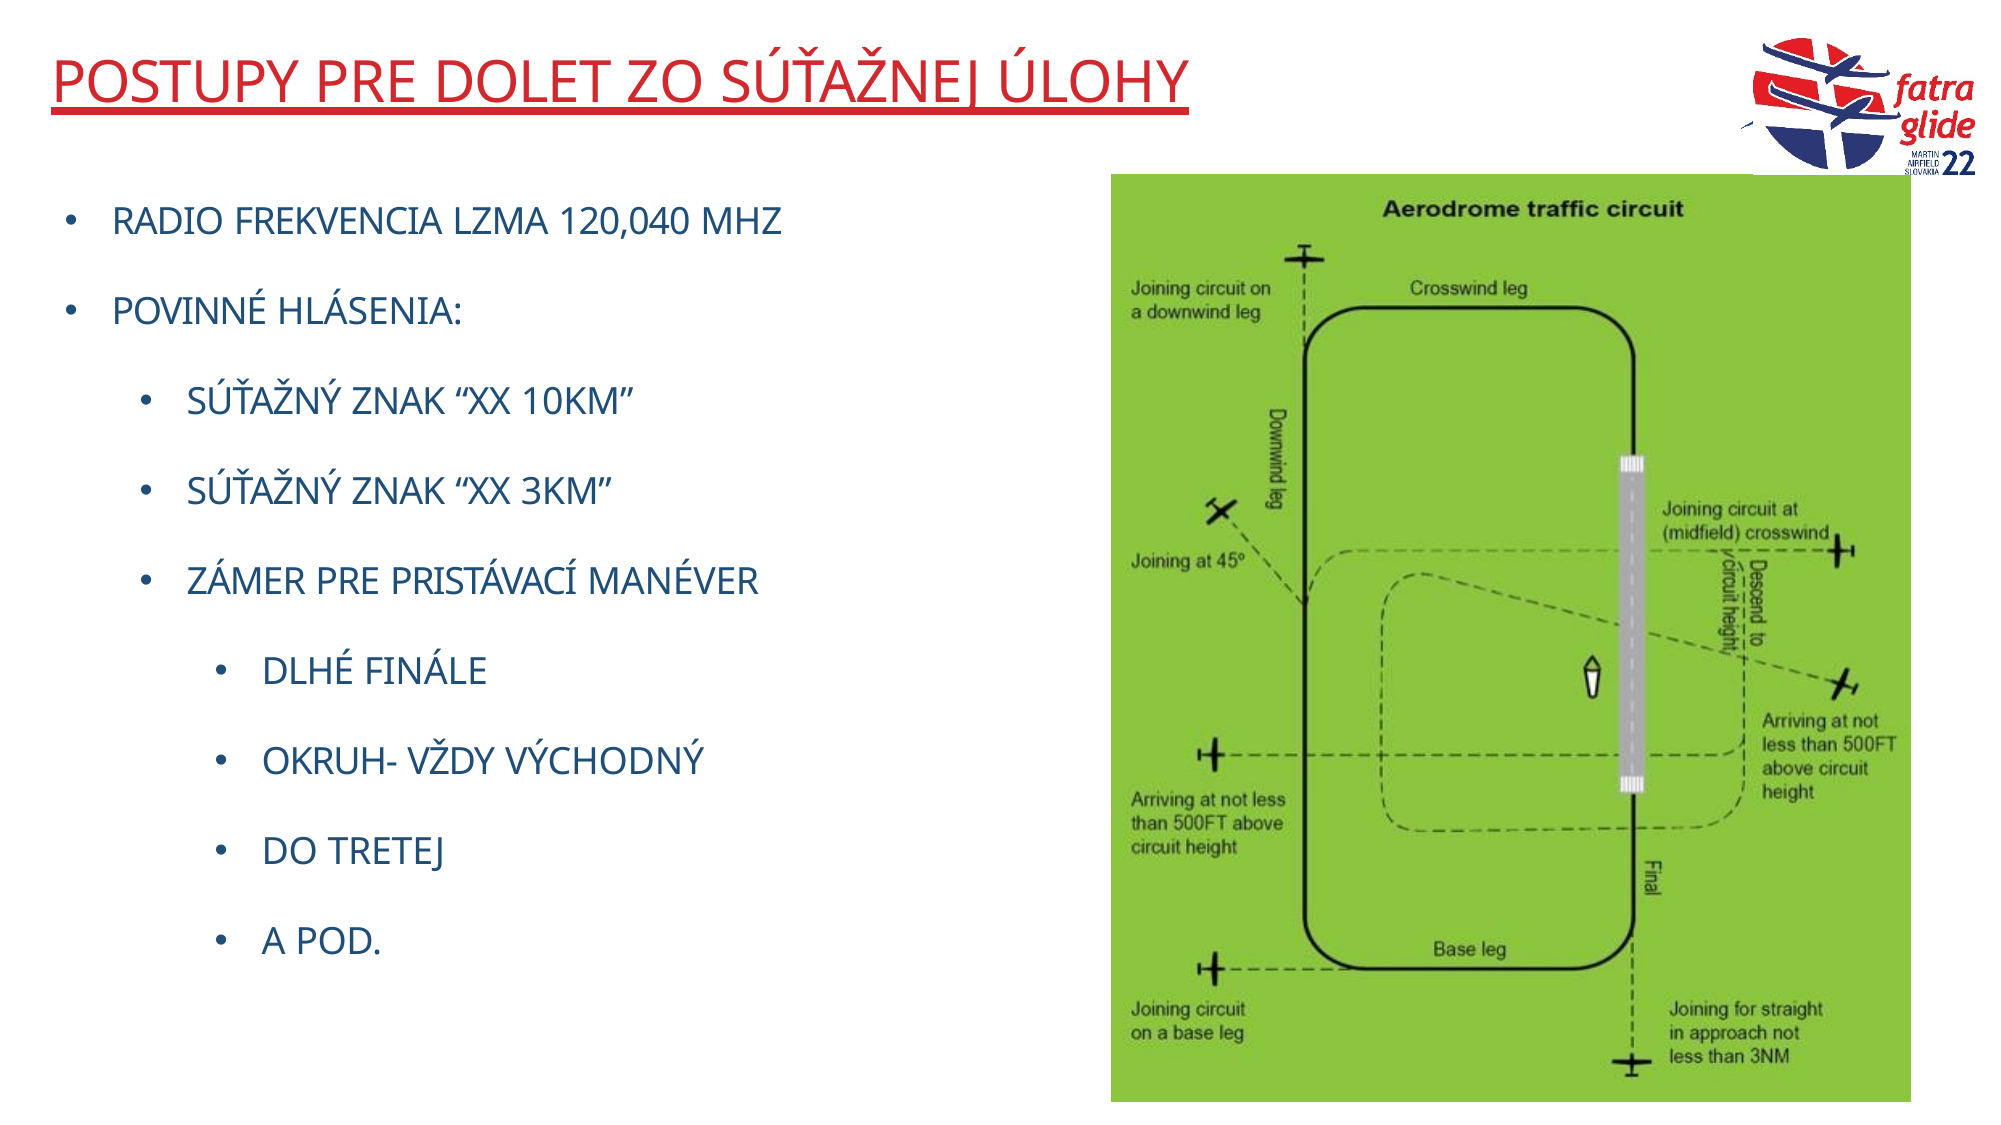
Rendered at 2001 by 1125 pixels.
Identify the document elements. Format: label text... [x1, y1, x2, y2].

text_box RADIO FREKVENCIA LZMA 120,040 MHZ POVINNÉ HLÁSENIA: SÚŤAŽNÝ ZNAK “XX 10KM” SÚŤAŽNÝ ZNAK “XX 3KM” ZÁMER PRE PRISTÁVACÍ MANÉVER DLHÉ FINÁLE OKRUH- VŽDY VÝCHODNÝ DO TRETEJ A POD. [62, 194, 907, 962]
picture [1110, 25, 1976, 1102]
title POSTUPY PRE DOLET ZO SÚŤAŽNEJ ÚLOHY [49, 41, 1747, 232]
